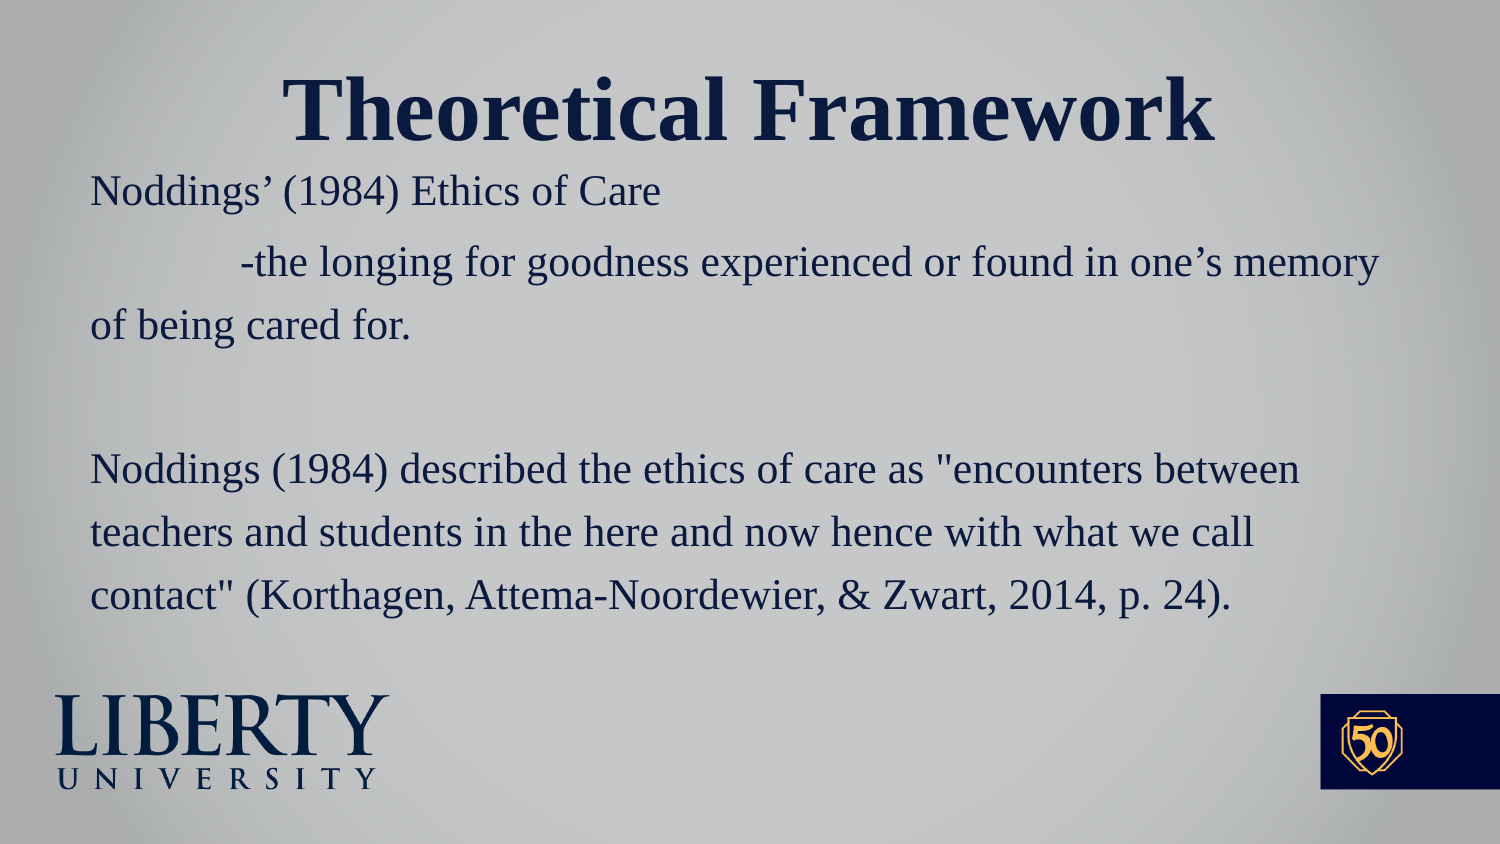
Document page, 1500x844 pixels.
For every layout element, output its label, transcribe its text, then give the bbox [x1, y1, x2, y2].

picture [0, 0, 1500, 844]
title Theoretical Framework [75, 33, 1425, 143]
list Noddings’ (1984) Ethics of Care -the longing for goodness experienced or found in one’s memory of being cared for. Noddings (1984) described the ethics of care as "encounters between teachers and students in the here and now hence with what we call contact" (Korthagen, Attema-Noordewier, & Zwart, 2014, p. 24). [75, 143, 1425, 701]
